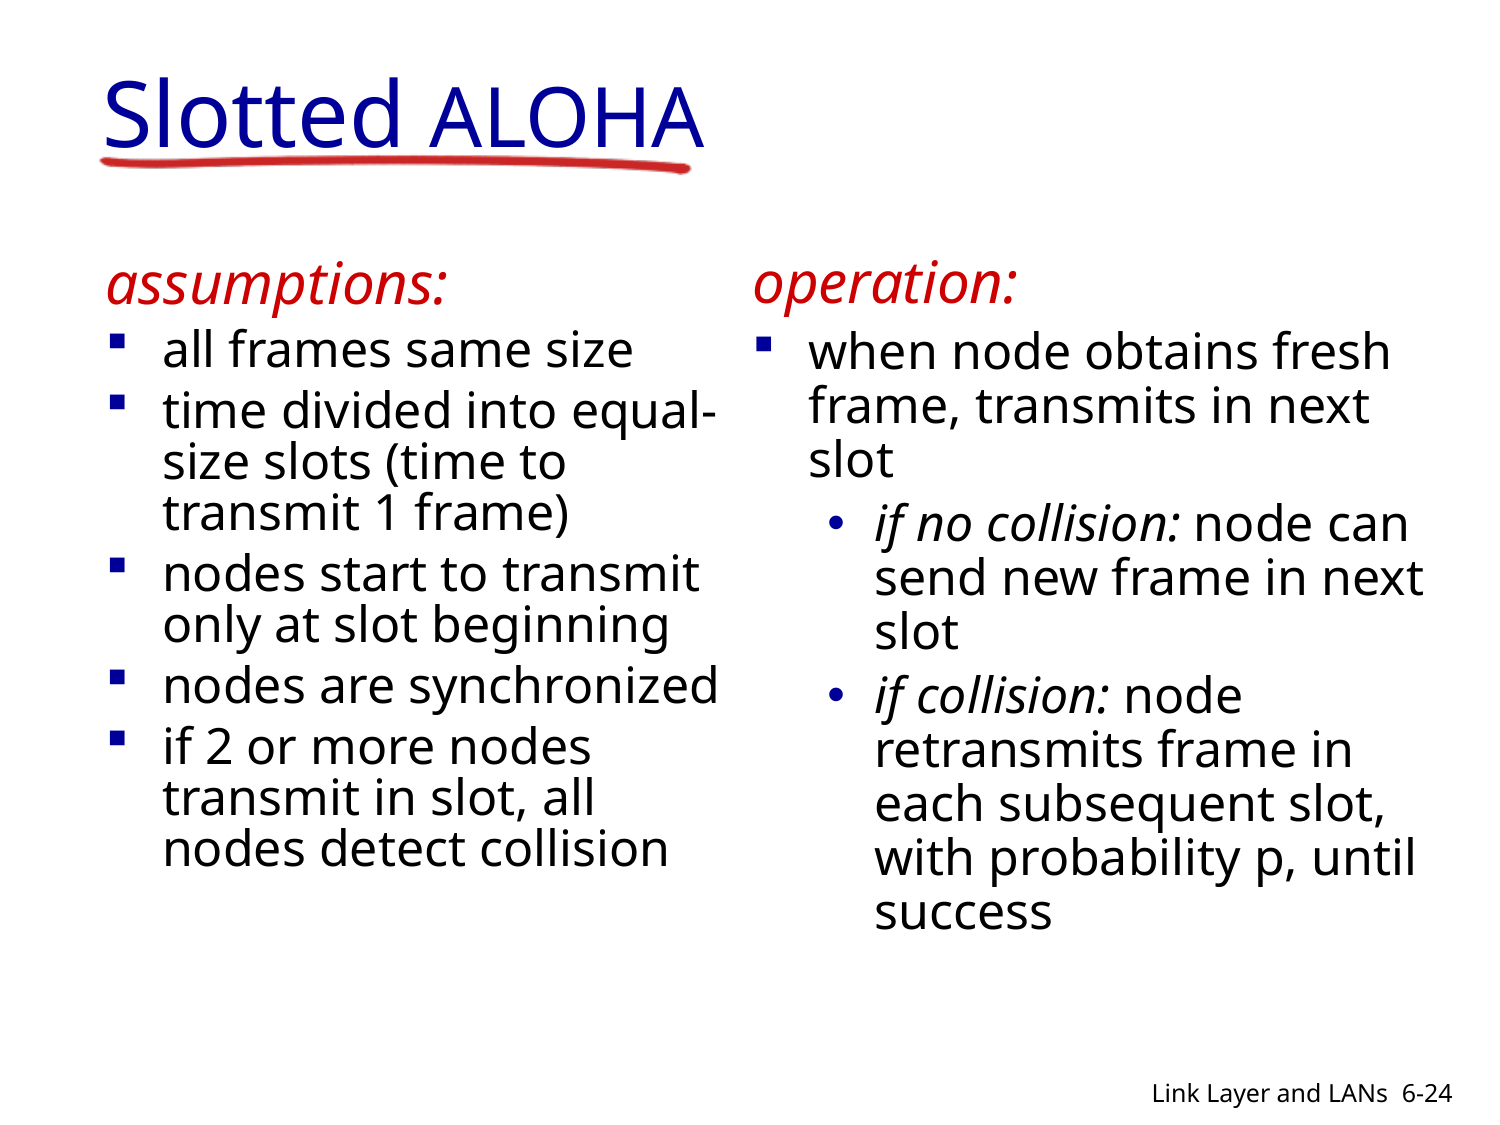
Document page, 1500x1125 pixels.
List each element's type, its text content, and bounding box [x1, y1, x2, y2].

list assumptions: all frames same size time divided into equal-size slots (time to transmit 1 frame) nodes start to transmit only at slot beginning nodes are synchronized if 2 or more nodes transmit in slot, all nodes detect collision [90, 249, 746, 1013]
title Slotted ALOHA [87, 17, 901, 205]
picture [97, 150, 698, 180]
slide_number 6-24 [1387, 1069, 1478, 1115]
footer Link Layer and LANs [1045, 1069, 1404, 1110]
list operation: when node obtains fresh frame, transmits in next slot if no collision: node can send new frame in next slot if collision: node retransmits frame in each subsequent slot, with probability p, until success [737, 246, 1449, 1009]
